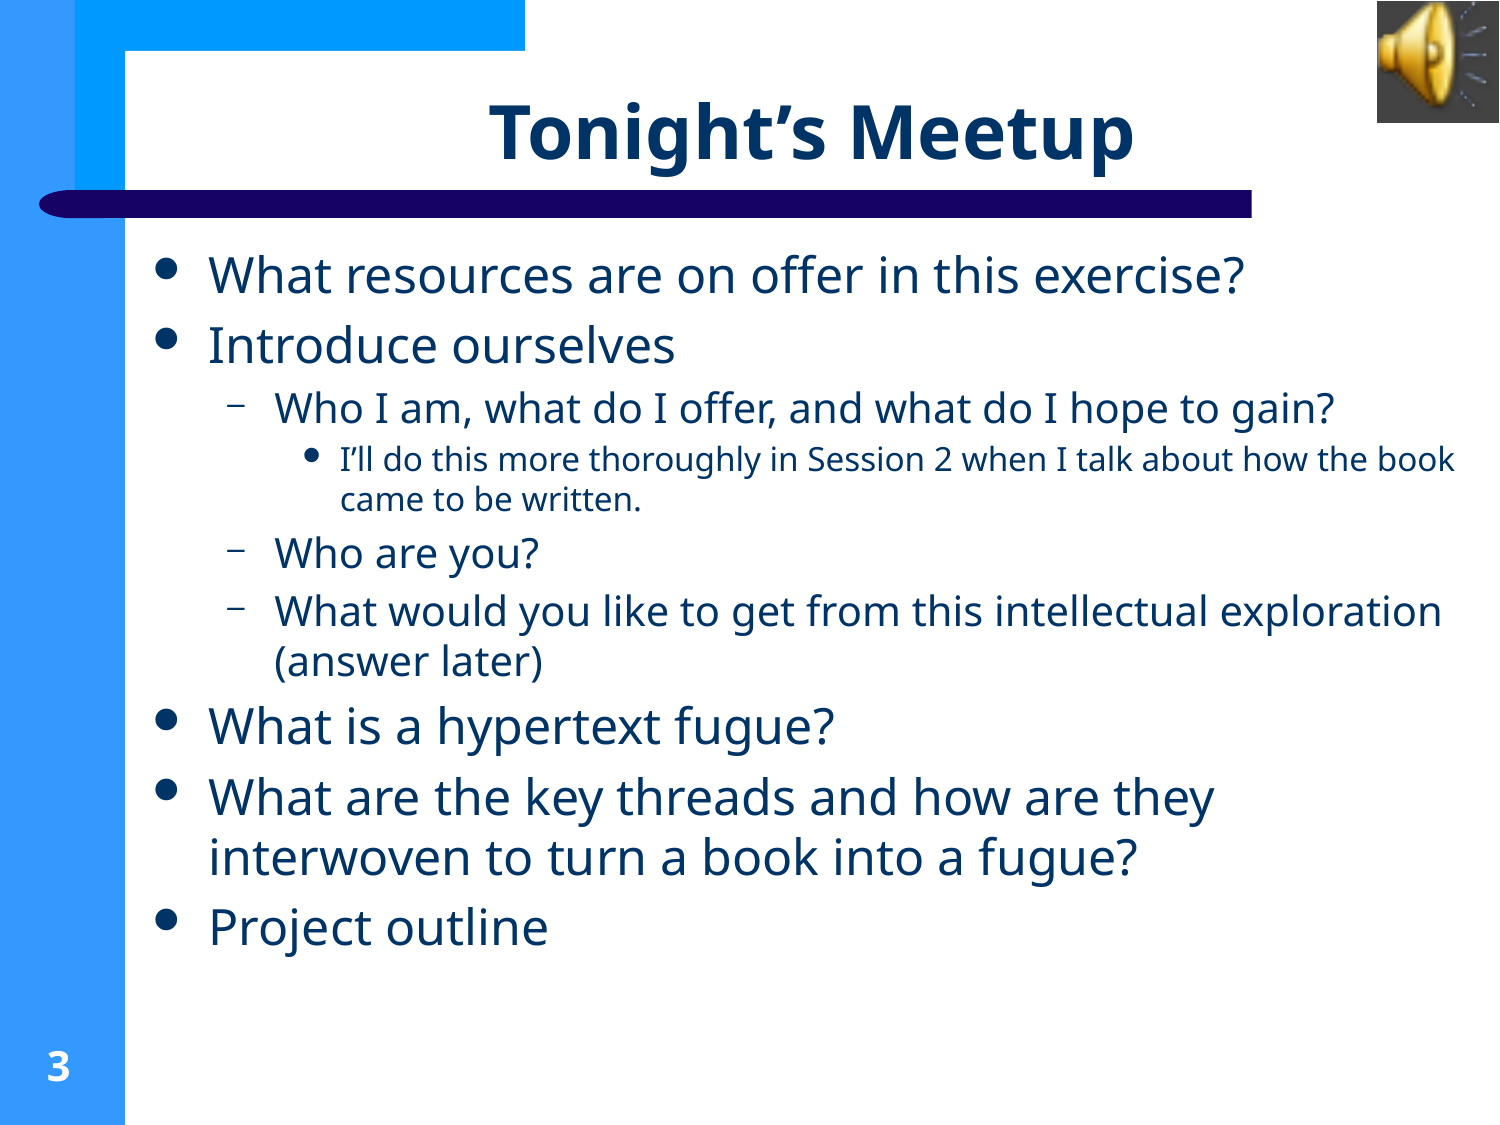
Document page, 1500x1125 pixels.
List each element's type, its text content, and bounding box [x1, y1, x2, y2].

slide_number 3 [0, 1023, 118, 1105]
list What resources are on offer in this exercise? Introduce ourselves Who I am, what do I offer, and what do I hope to gain? I’ll do this more thoroughly in Session 2 when I talk about how the book came to be written. Who are you? What would you like to get from this intellectual exploration (answer later) What is a hypertext fugue? What are the key threads and how are they interwoven to turn a book into a fugue? Project outline [137, 235, 1500, 1100]
picture [1375, 0, 1500, 125]
title Tonight’s Meetup [125, 50, 1500, 184]
